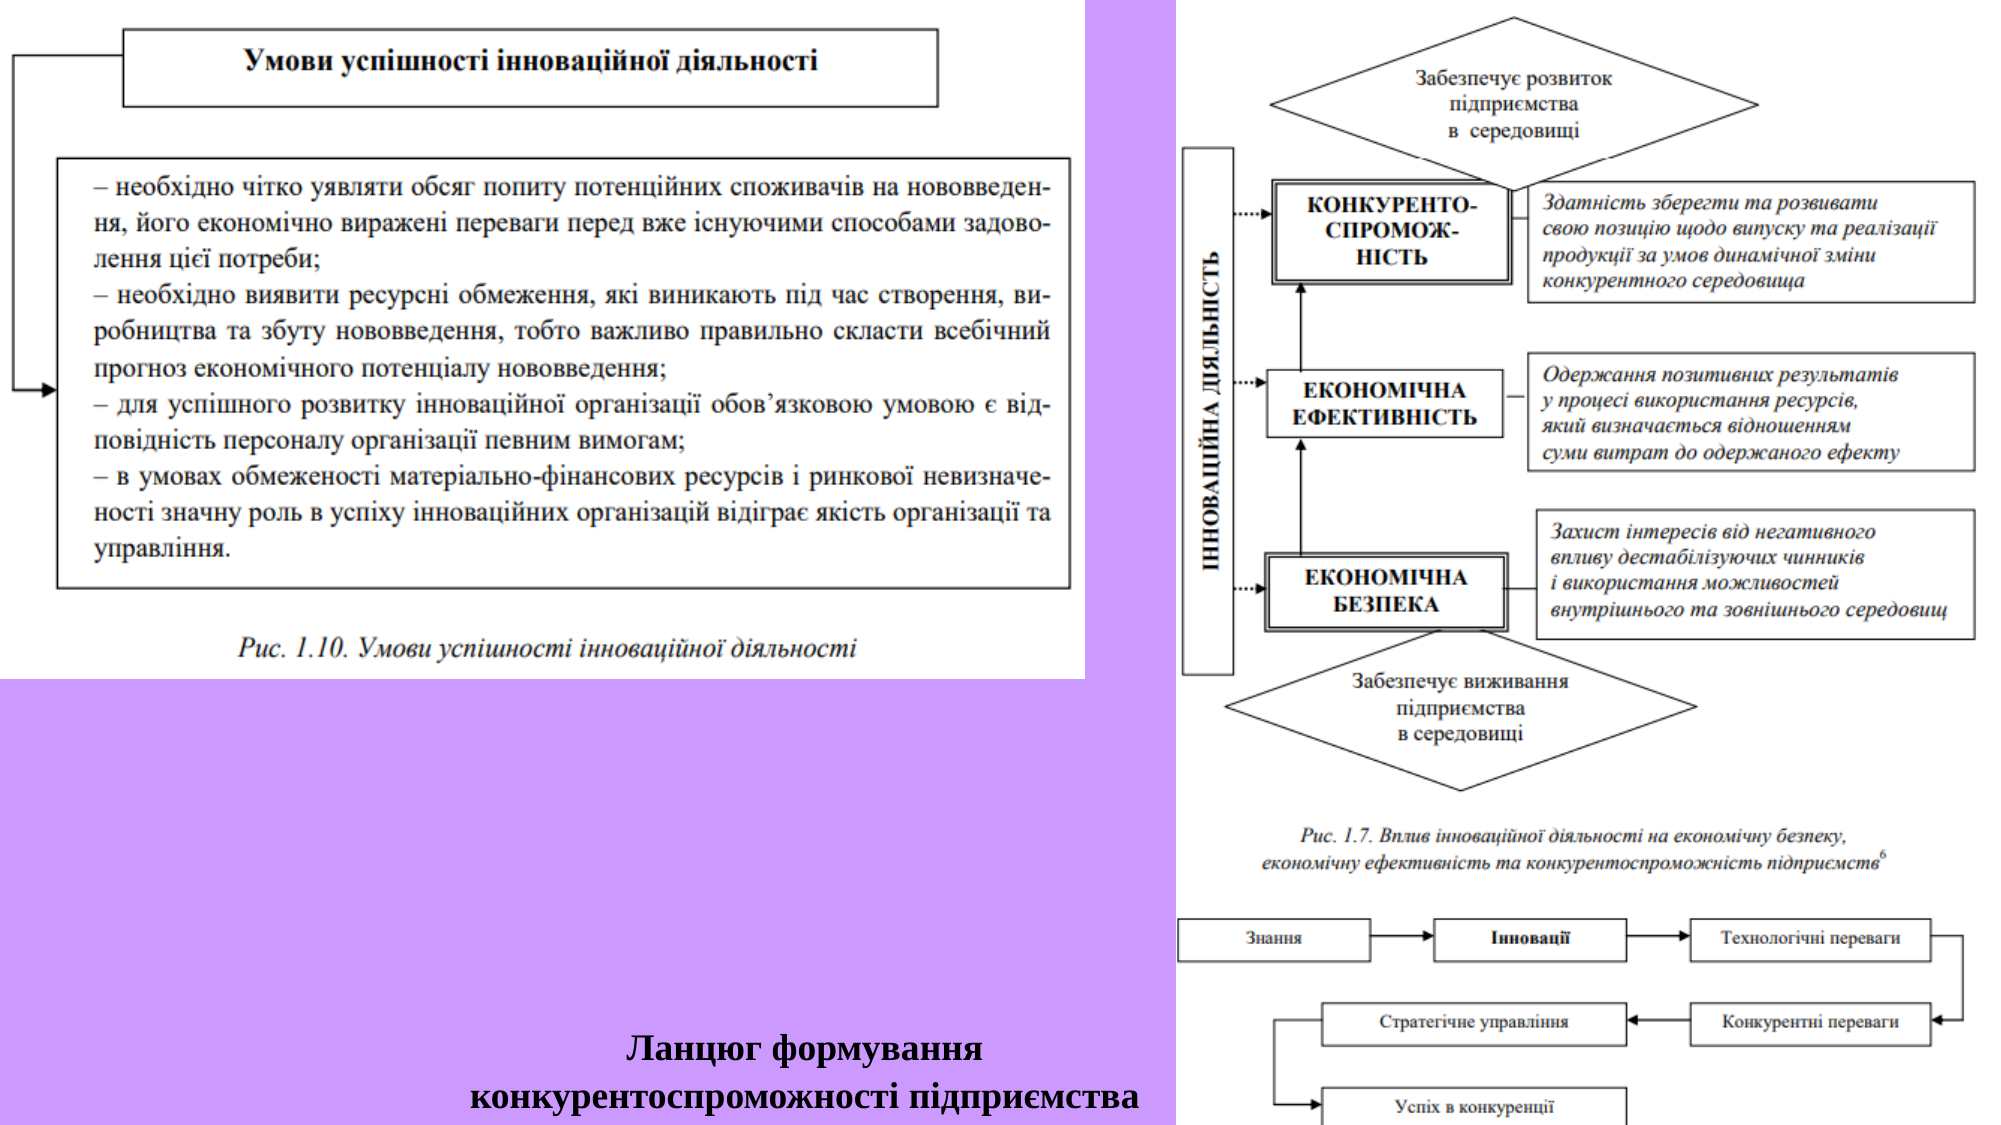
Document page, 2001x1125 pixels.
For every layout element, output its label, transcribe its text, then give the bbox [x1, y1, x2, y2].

picture [0, 0, 1085, 679]
picture [1176, 0, 2000, 1125]
text_box Ланцюг формування конкурентоспроможності підприємства [453, 1012, 1156, 1124]
